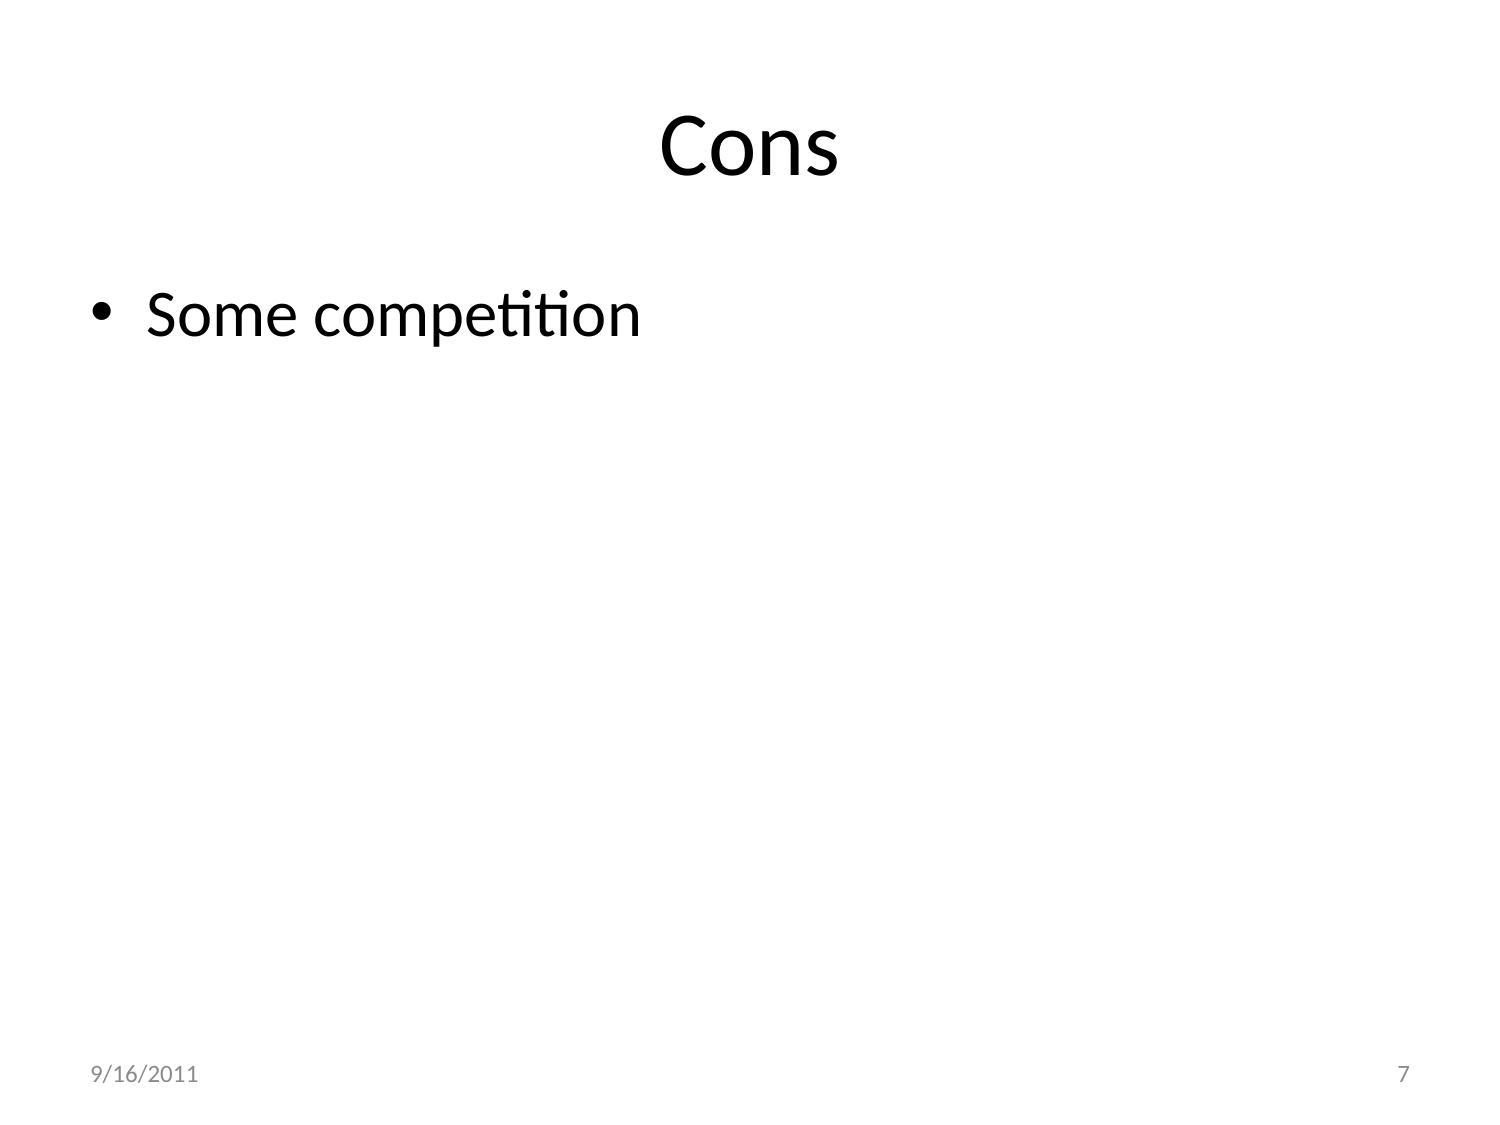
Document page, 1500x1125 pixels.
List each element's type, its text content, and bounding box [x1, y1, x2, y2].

list Some competition [75, 262, 1425, 1005]
title Cons [75, 45, 1425, 233]
slide_number 7 [1074, 1042, 1425, 1103]
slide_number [75, 1042, 425, 1103]
